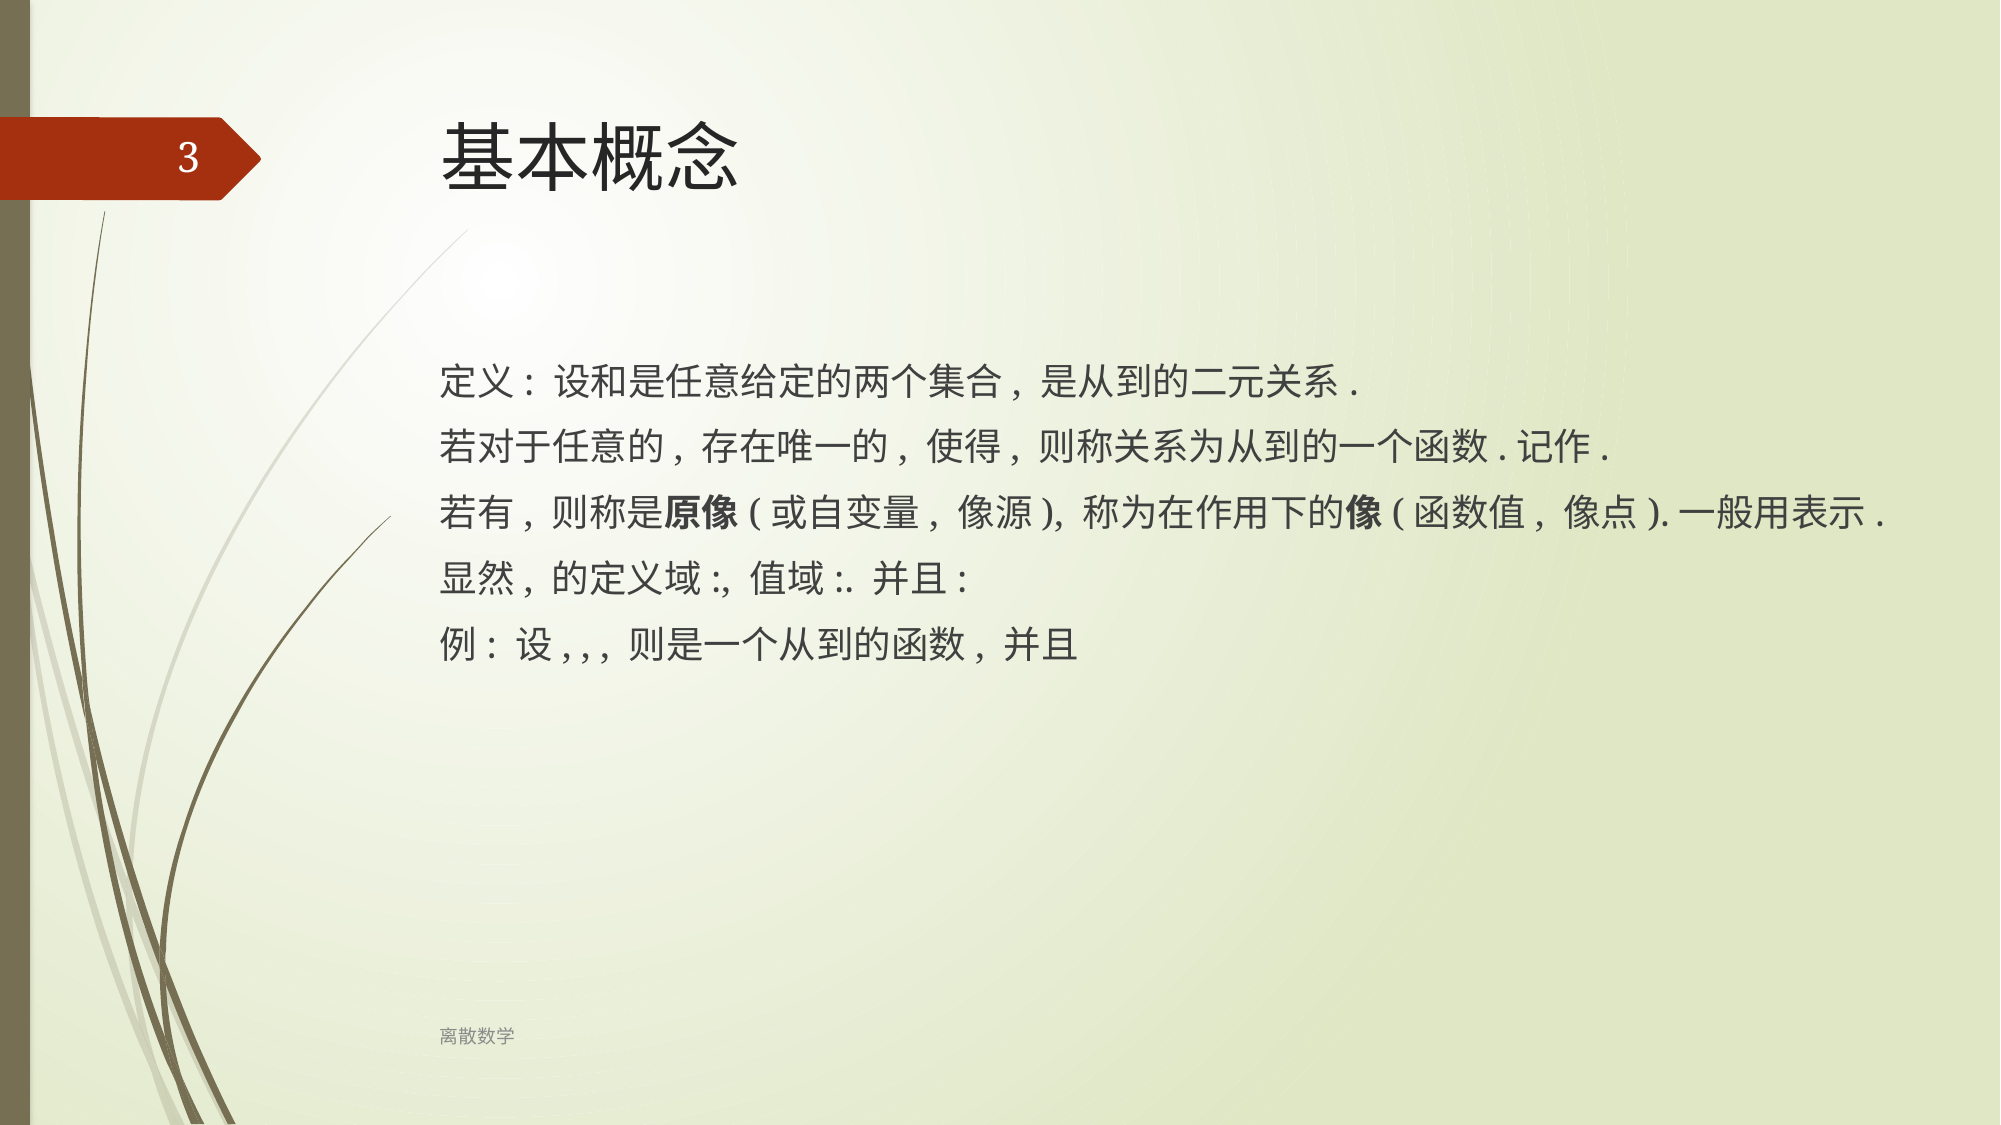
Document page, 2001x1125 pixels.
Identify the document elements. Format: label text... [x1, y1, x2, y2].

slide_number ‹#› [87, 129, 216, 190]
title 基本概念 [425, 102, 1888, 313]
footer 离散数学 [424, 1006, 1675, 1067]
